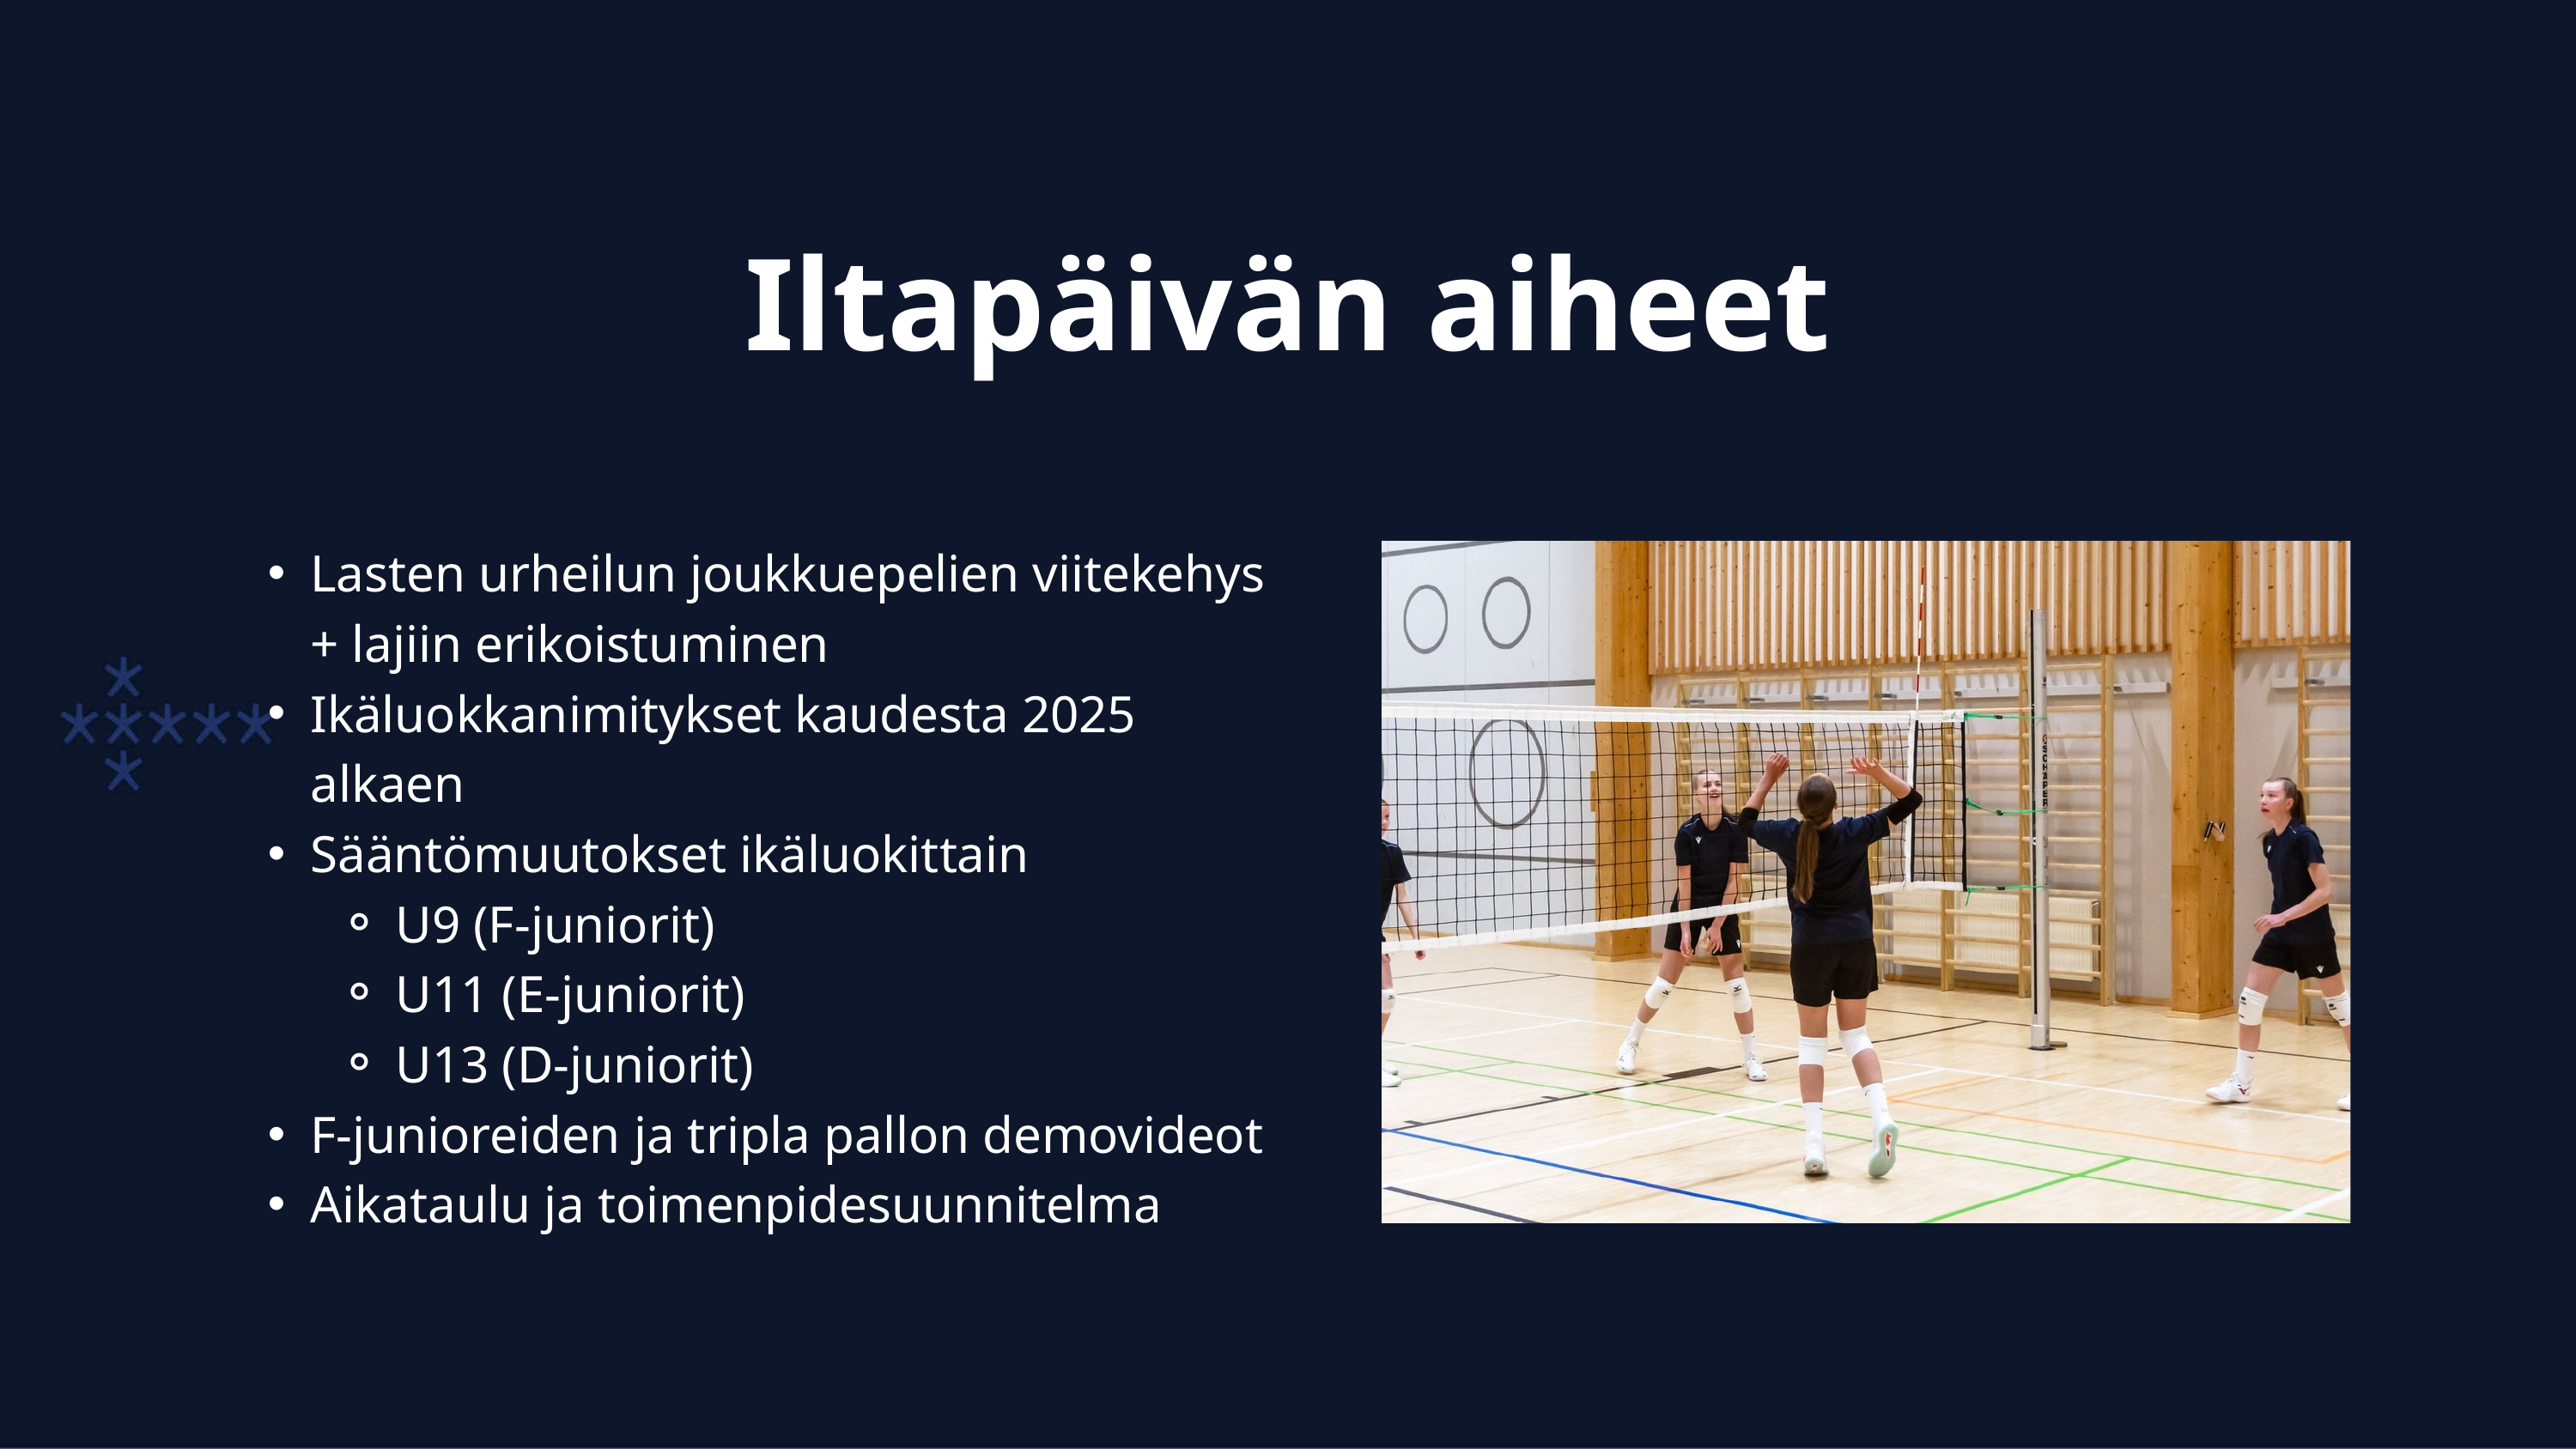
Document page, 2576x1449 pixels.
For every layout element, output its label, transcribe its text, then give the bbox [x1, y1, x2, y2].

text_box [0, 0, 2576, 1449]
text_box Iltapäivän aiheet [225, 223, 2351, 377]
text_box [1381, 541, 2351, 1224]
text_box Lasten urheilun joukkuepelien viitekehys + lajiin erikoistuminen Ikäluokkanimitykset kaudesta 2025 alkaen Sääntömuutokset ikäluokittain U9 (F-juniorit) U11 (E-juniorit) U13 (D-juniorit) F-junioreiden ja tripla pallon demovideot Aikataulu ja toimenpidesuunnitelma [225, 531, 1288, 1234]
